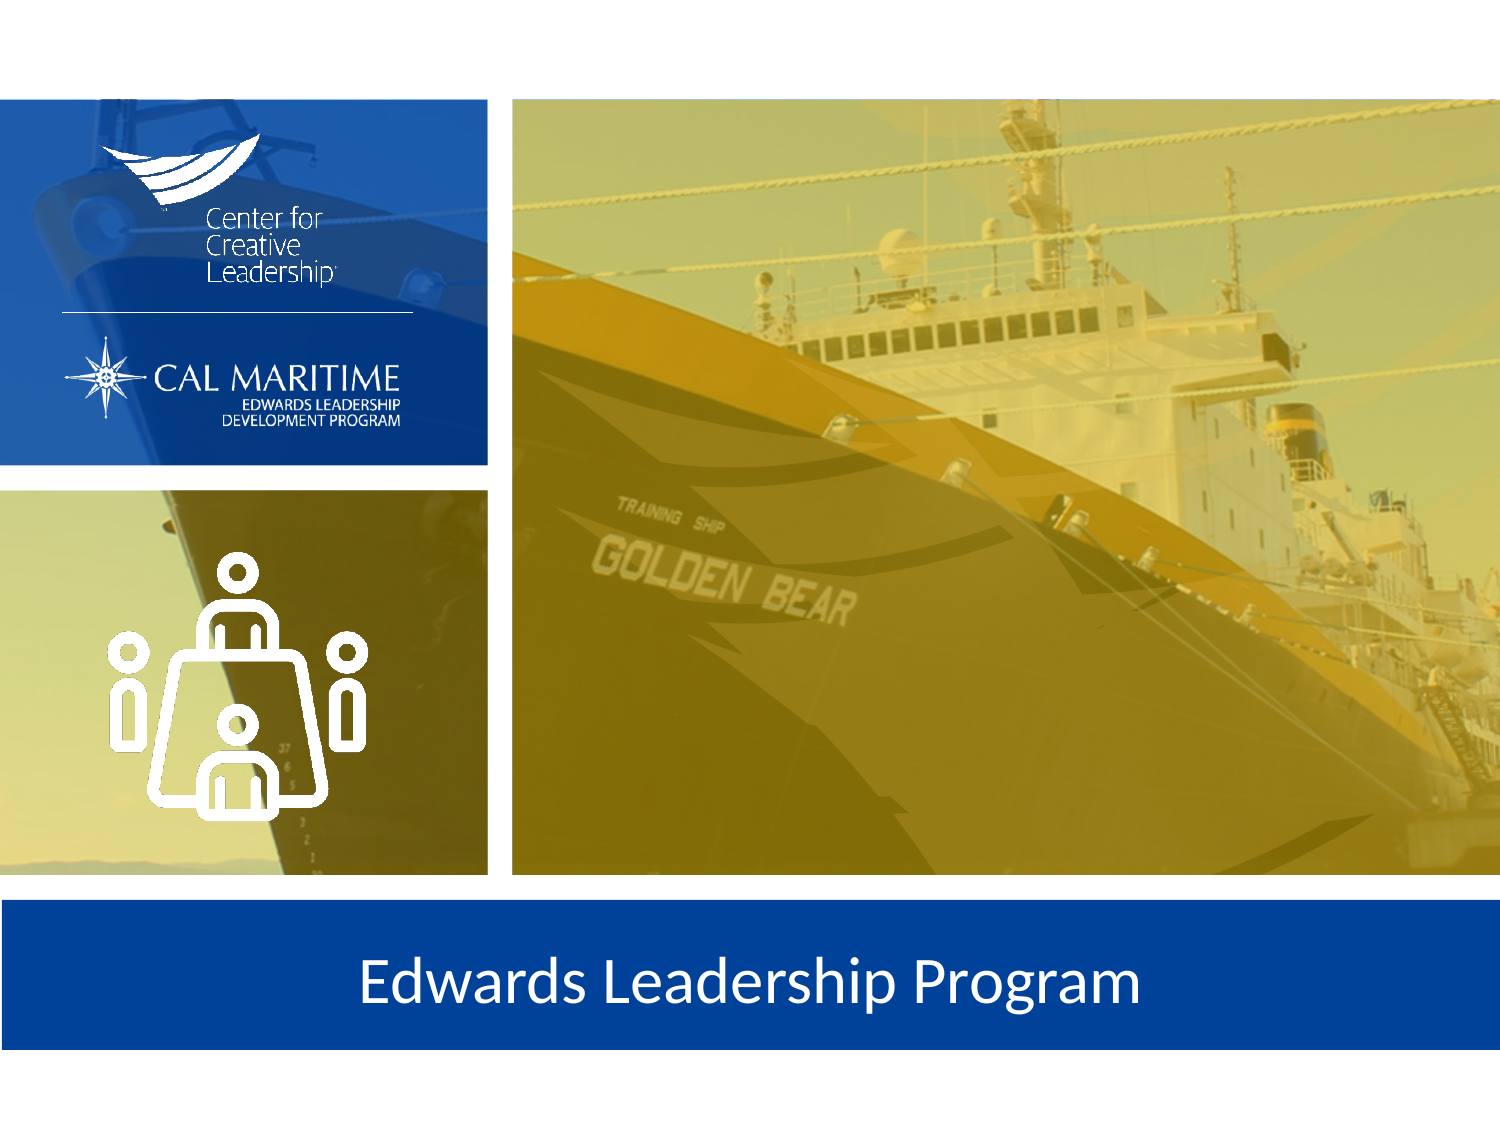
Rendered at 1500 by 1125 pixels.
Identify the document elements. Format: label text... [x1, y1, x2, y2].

picture [49, 498, 425, 874]
picture [99, 133, 338, 288]
picture [62, 325, 400, 438]
title Edwards Leadership Program [2, 875, 1500, 1025]
